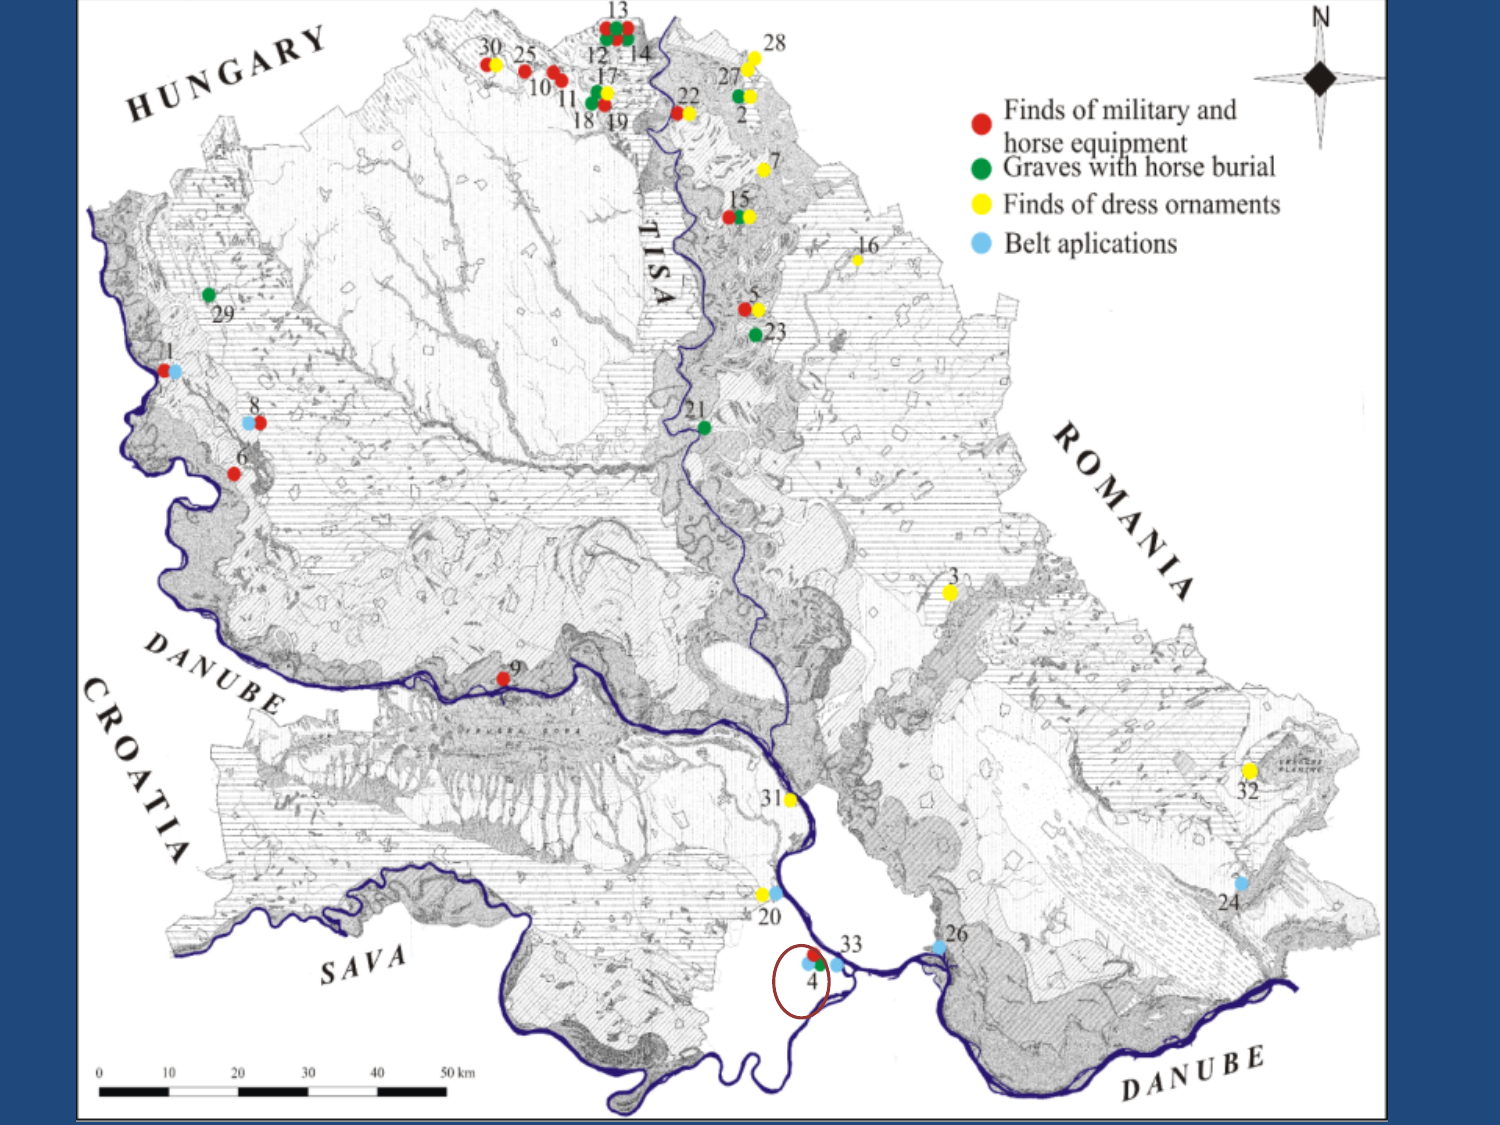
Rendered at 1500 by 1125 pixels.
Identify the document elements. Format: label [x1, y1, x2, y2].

picture [76, 0, 1389, 1123]
